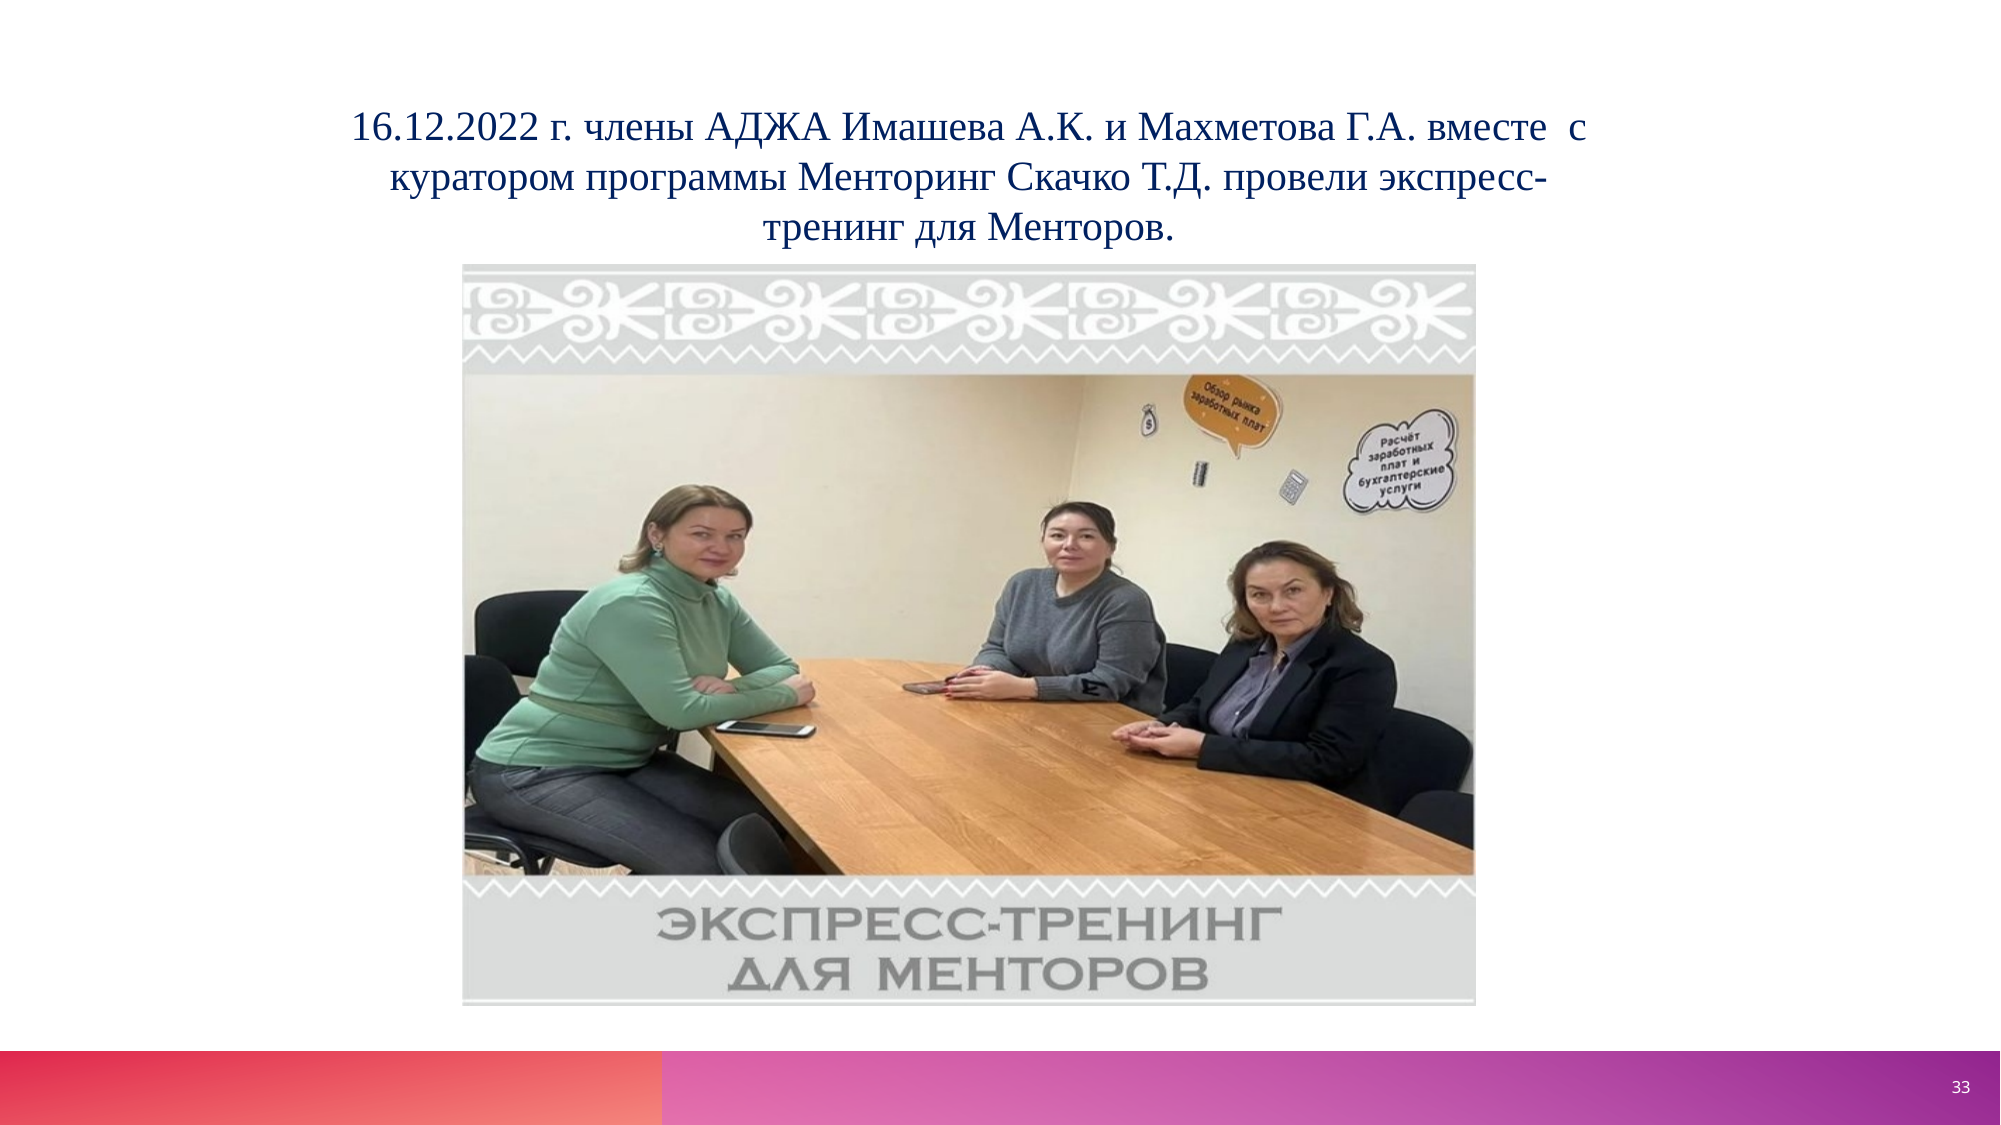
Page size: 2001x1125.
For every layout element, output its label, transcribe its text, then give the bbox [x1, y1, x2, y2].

slide_number 33 [1913, 1051, 1986, 1125]
footer 16.12.2022 г. члены АДЖА Имашева А.К. и Махметова Г.А. вместе с куратором программы Менторинг Скачко Т.Д. провели экспресс-тренинг для Менторов. [303, 97, 1635, 251]
picture [462, 264, 1476, 1006]
